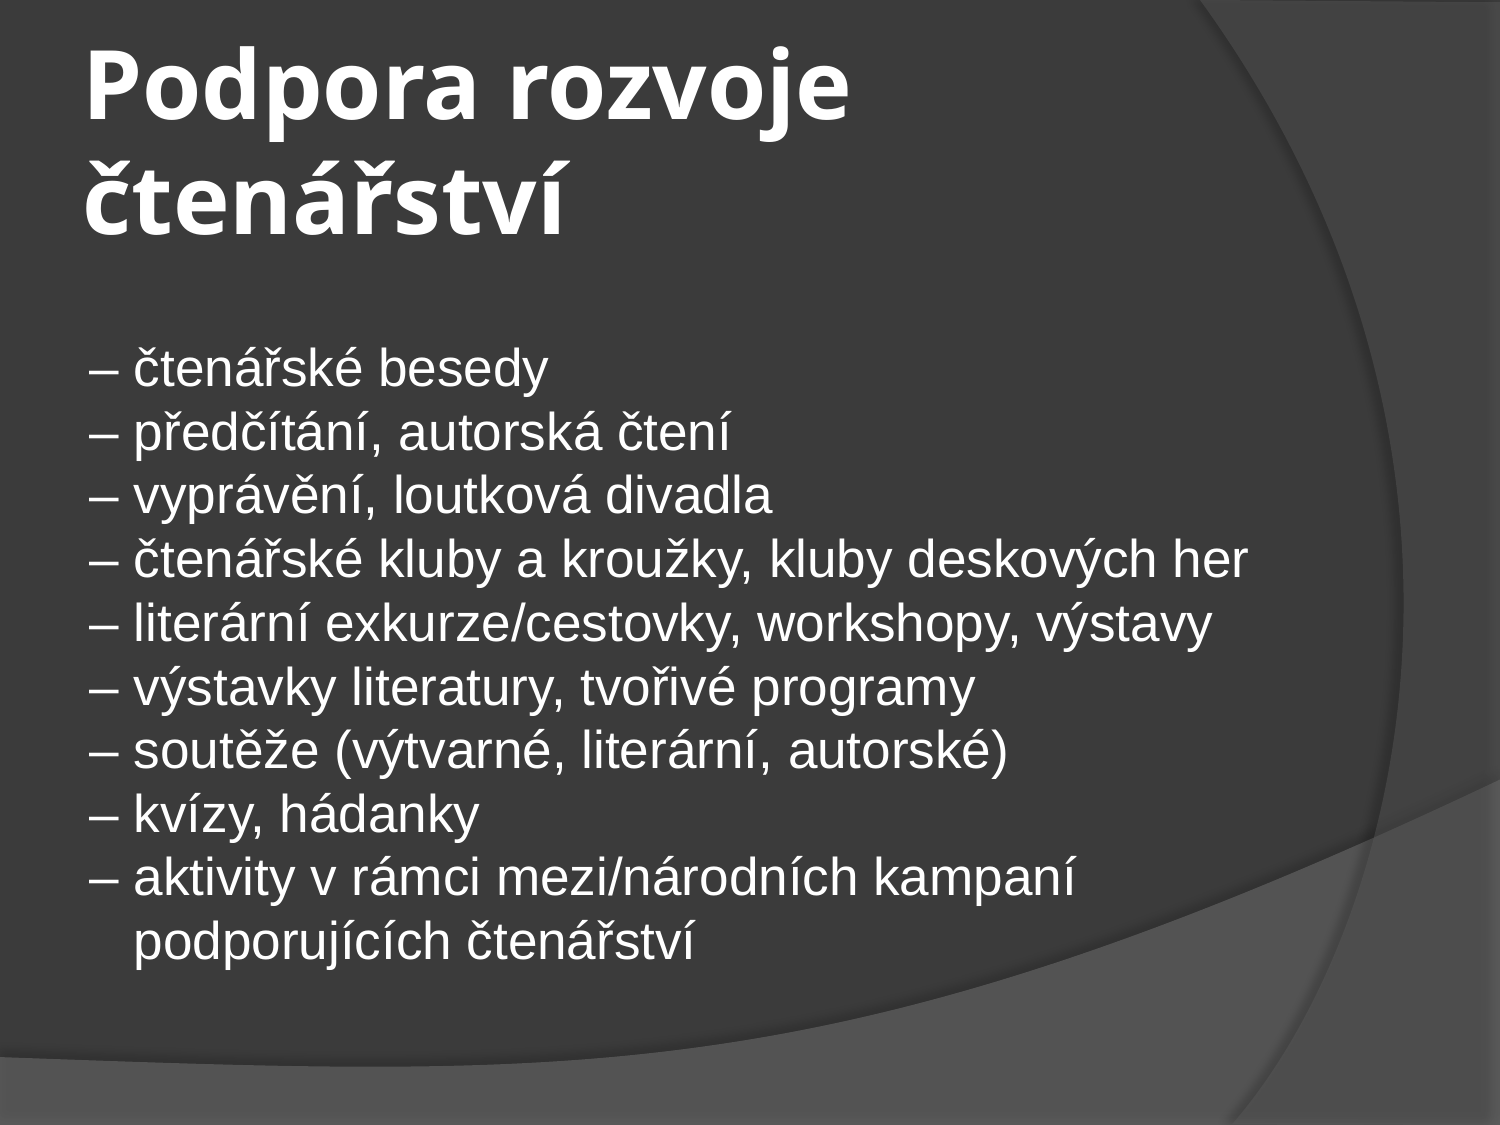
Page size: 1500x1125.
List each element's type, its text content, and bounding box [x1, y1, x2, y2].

title Podpora rozvoje čtenářství [75, 45, 1300, 233]
list – čtenářské besedy – předčítání, autorská čtení – vyprávění, loutková divadla – čtenářské kluby a kroužky, kluby deskových her – literární exkurze/cestovky, workshopy, výstavy – výstavky literatury, tvořivé programy – soutěže (výtvarné, literární, autorské) – kvízy, hádanky – aktivity v rámci mezi/národních kampaní podporujících čtenářství [75, 262, 1300, 1005]
